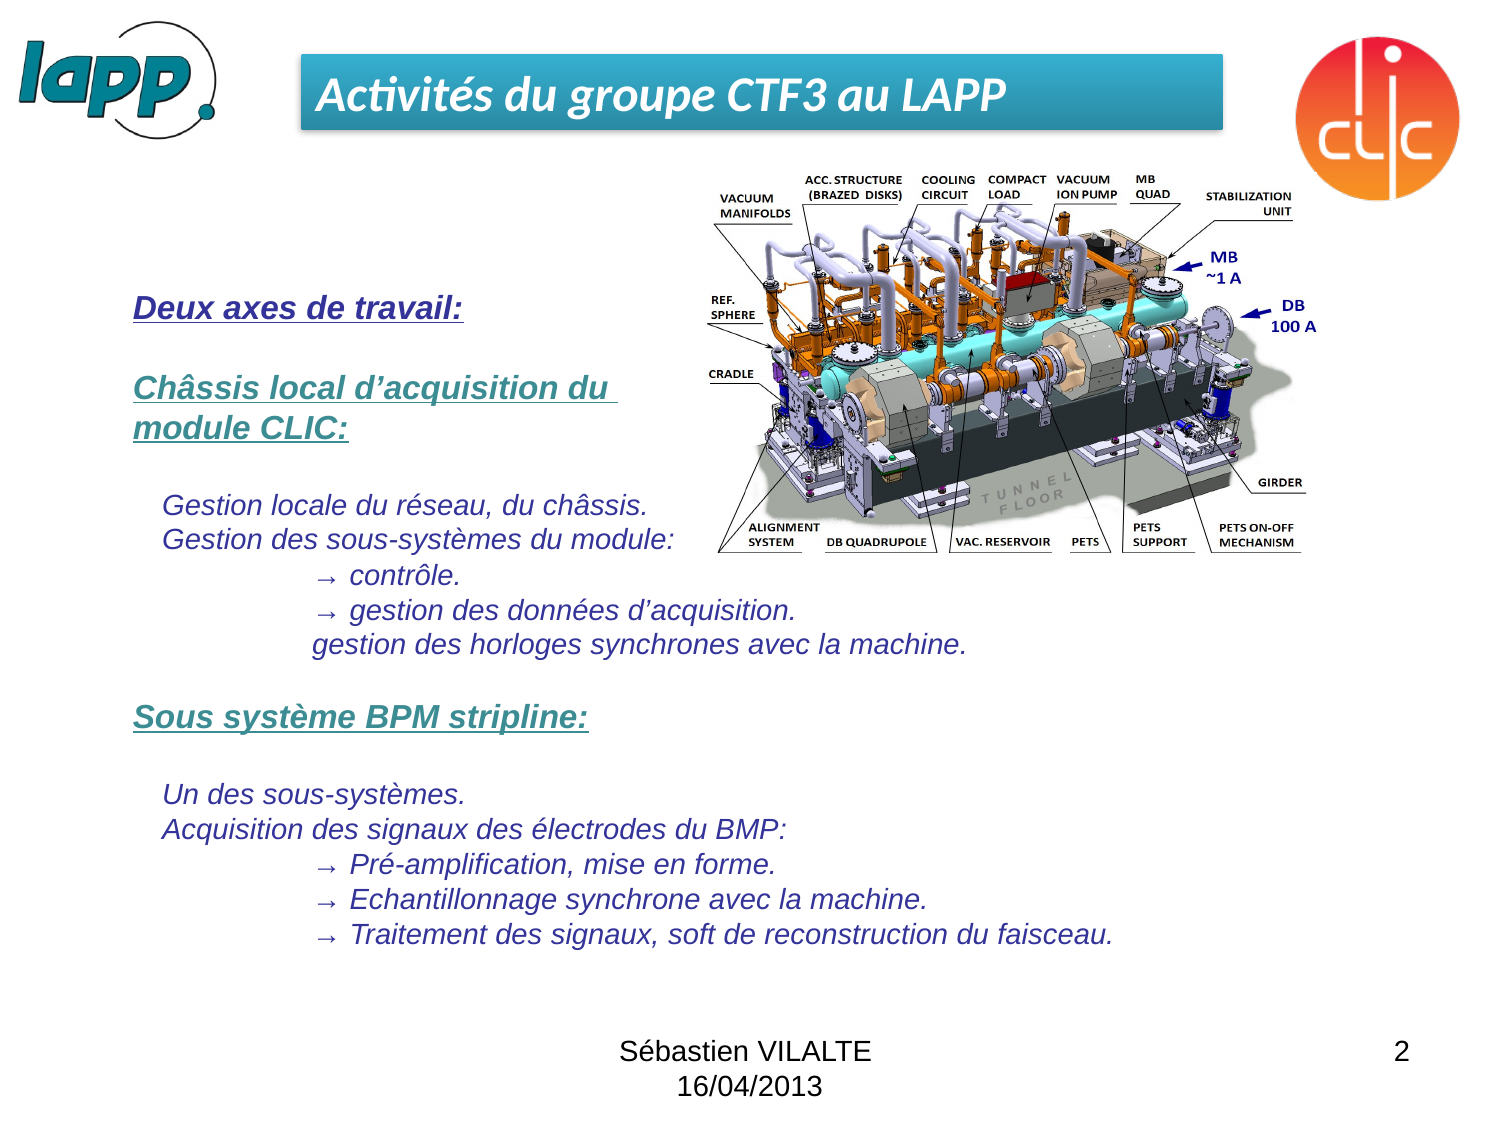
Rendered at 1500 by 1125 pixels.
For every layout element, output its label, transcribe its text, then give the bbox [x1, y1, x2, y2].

picture [17, 18, 219, 142]
text_box Activités du groupe CTF3 au LAPP [301, 54, 1223, 130]
slide_number 2 [1074, 1024, 1426, 1103]
footer Sébastien VILALTE 16/04/2013 [512, 1024, 988, 1103]
text_box Deux axes de travail: Châssis local d’acquisition du module CLIC: Gestion locale du réseau, du châssis. Gestion des sous-systèmes du module: → contrôle. → gestion des données d’acquisition. gestion des horloges synchrones avec la machine. Sous système BPM stripline: Un des sous-systèmes. Acquisition des signaux des électrodes du BMP: → Pré-amplification, mise en forme. → Echantillonnage synchrone avec la machine. → Traitement des signaux, soft de reconstruction du faisceau. [118, 278, 1199, 976]
picture [702, 0, 1500, 554]
